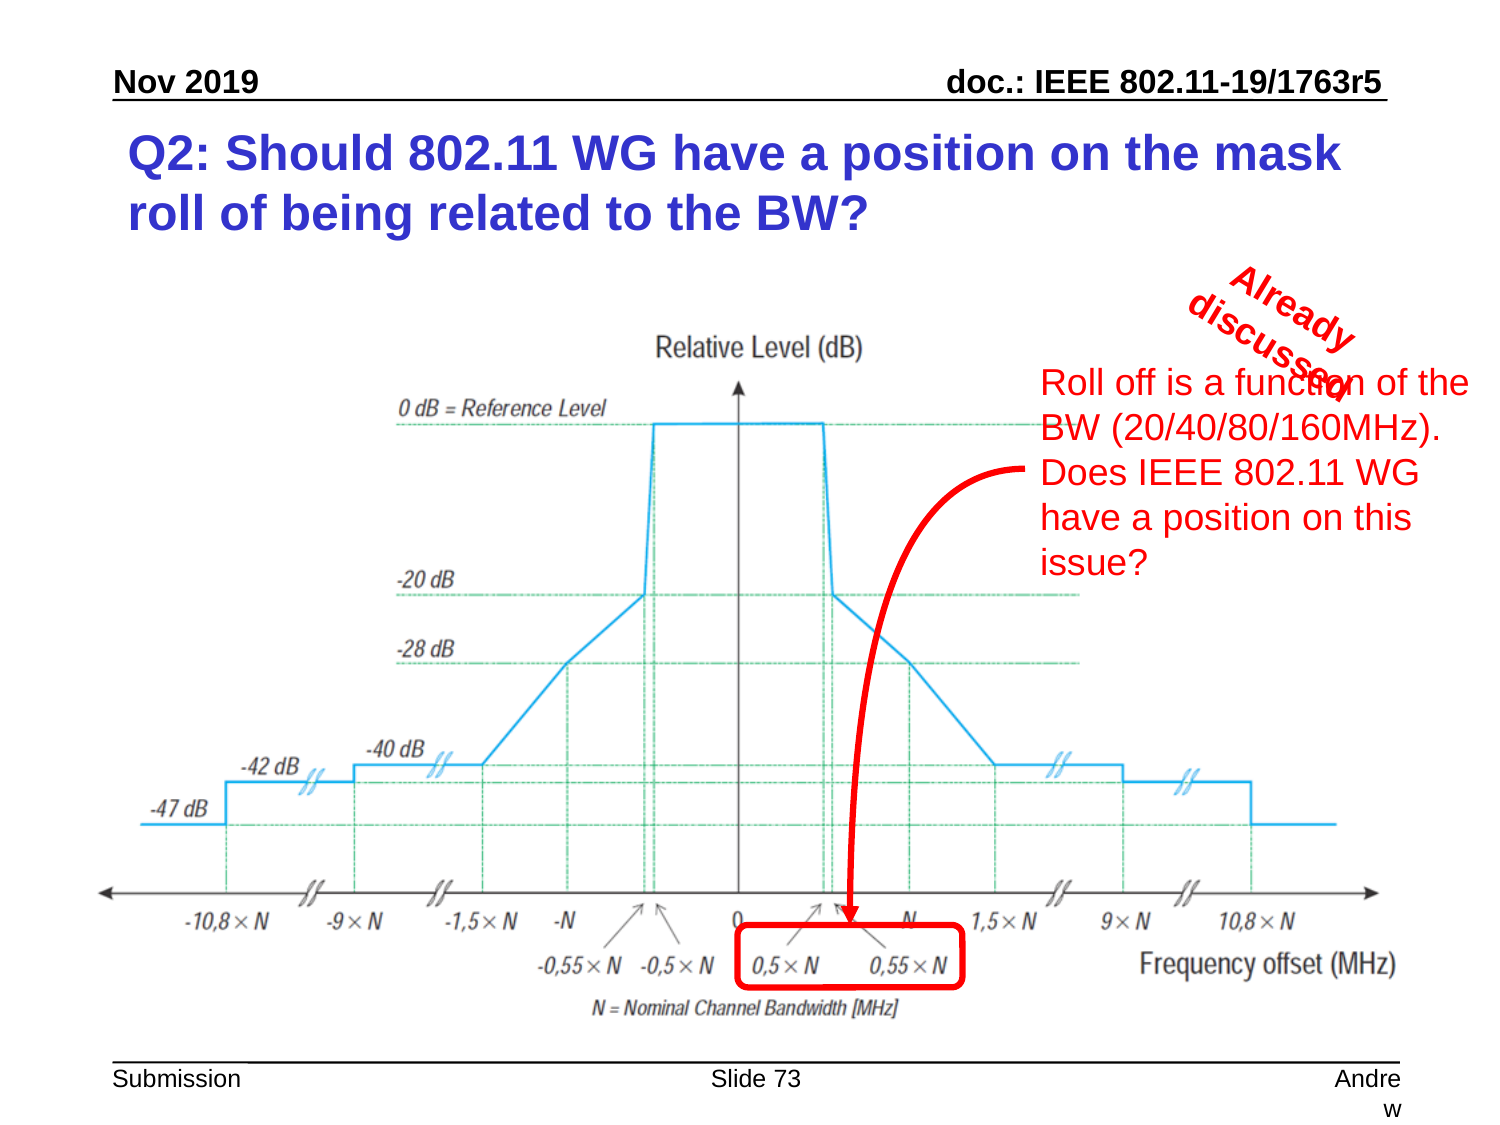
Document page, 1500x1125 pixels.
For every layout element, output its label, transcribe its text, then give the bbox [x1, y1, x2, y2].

text_box Already discussed [1175, 221, 1381, 323]
slide_number Slide 73 [709, 1061, 803, 1093]
title Q2: Should 802.11 WG have a position on the mask roll of being related to the BW? [112, 112, 1388, 288]
text_box Roll off is a function of the BW (20/40/80/160MHz). Does IEEE 802.11 WG have a position on this issue? [1413, 349, 1500, 588]
footer Andrew Myles, Cisco [1320, 1061, 1402, 1093]
picture [67, 324, 1408, 1026]
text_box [849, 468, 1026, 926]
